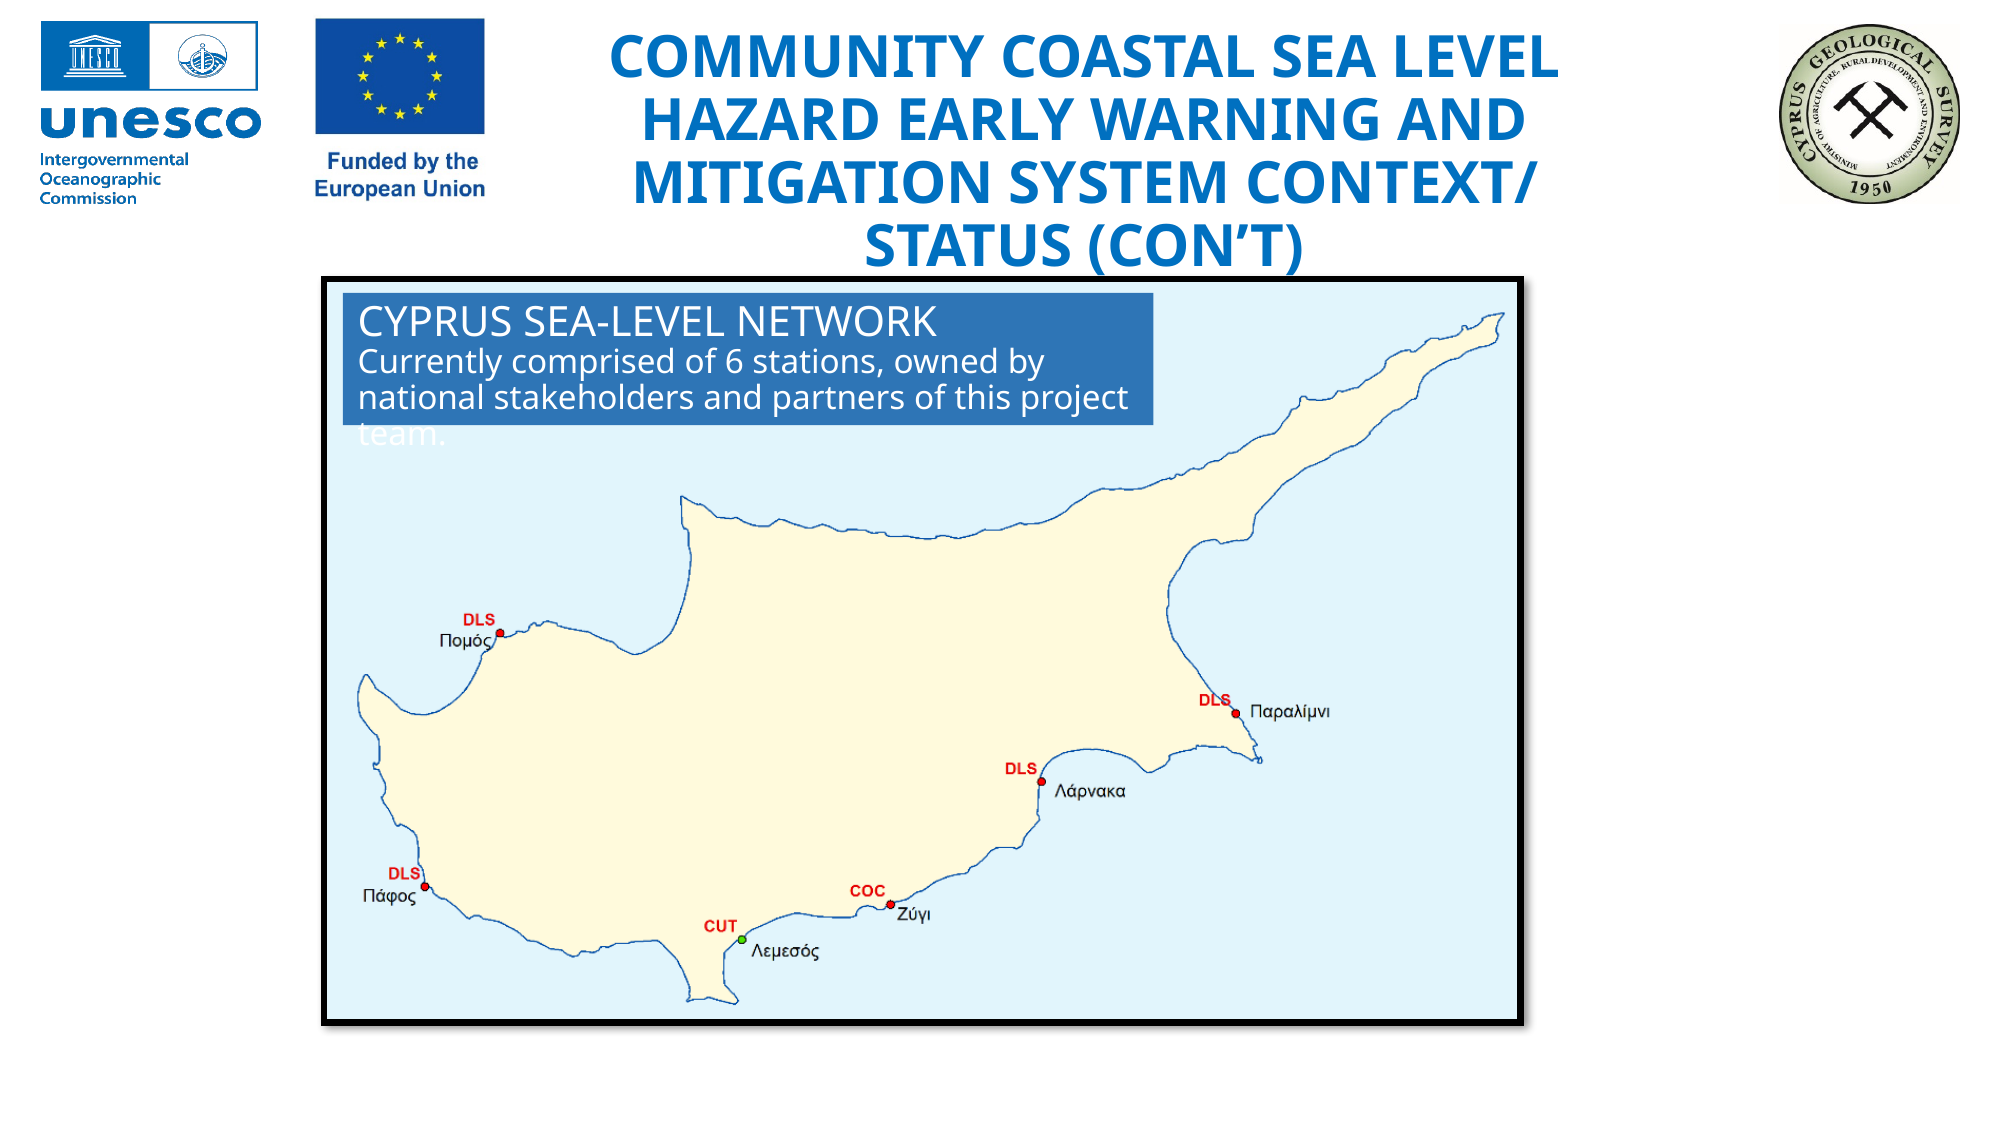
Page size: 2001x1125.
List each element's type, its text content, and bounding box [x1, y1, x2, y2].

picture [1779, 24, 1960, 204]
text_box COMMUNITY COASTAL SEA LEVEL HAZARD EARLY WARNING AND MITIGATION SYSTEM CONTEXT/ STATUS (CON’T) [564, 20, 1605, 215]
picture [283, 0, 503, 204]
picture [326, 282, 1518, 1020]
picture [40, 21, 261, 204]
